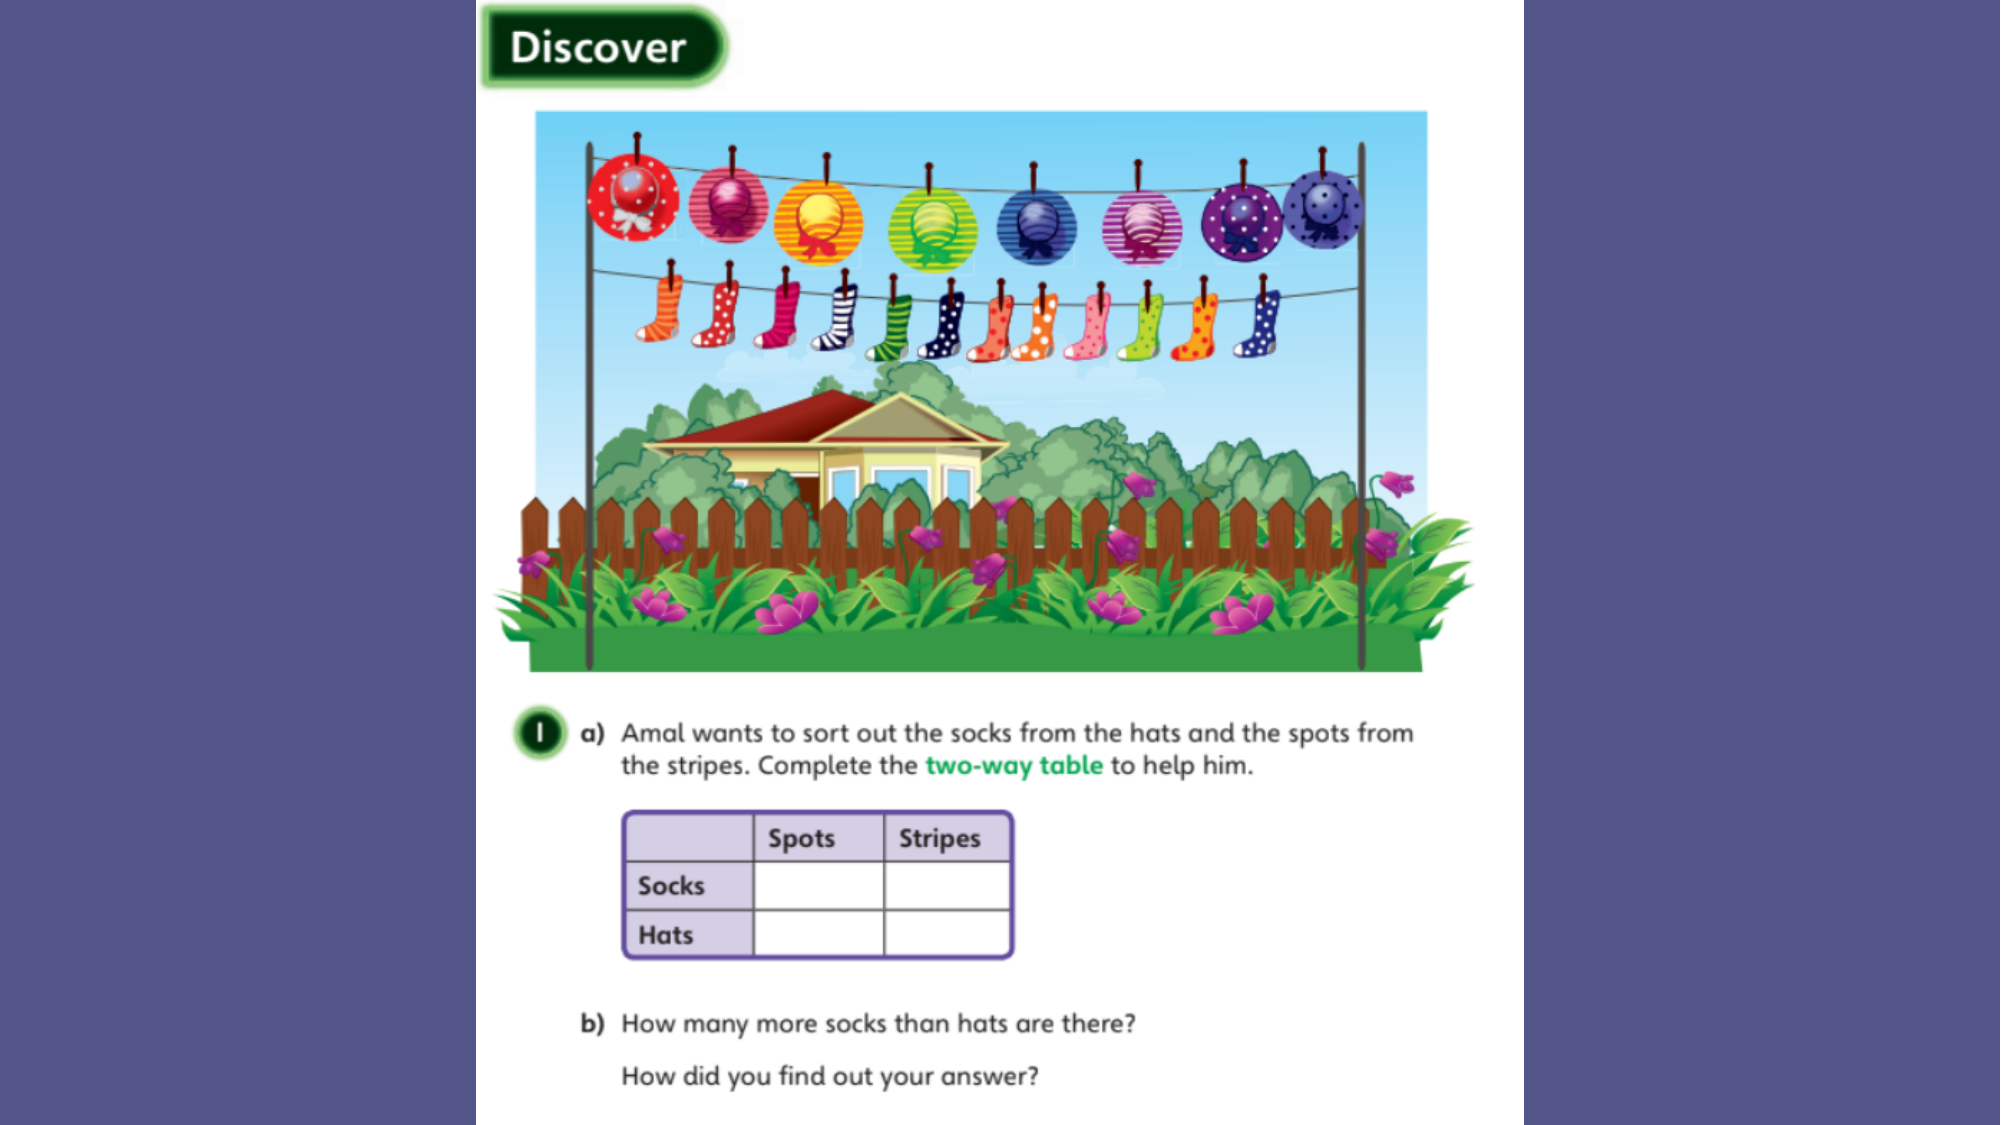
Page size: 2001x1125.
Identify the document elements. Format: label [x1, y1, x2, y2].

text_box [0, 0, 476, 1125]
picture [476, 0, 1524, 1125]
text_box [1524, 0, 2000, 1125]
